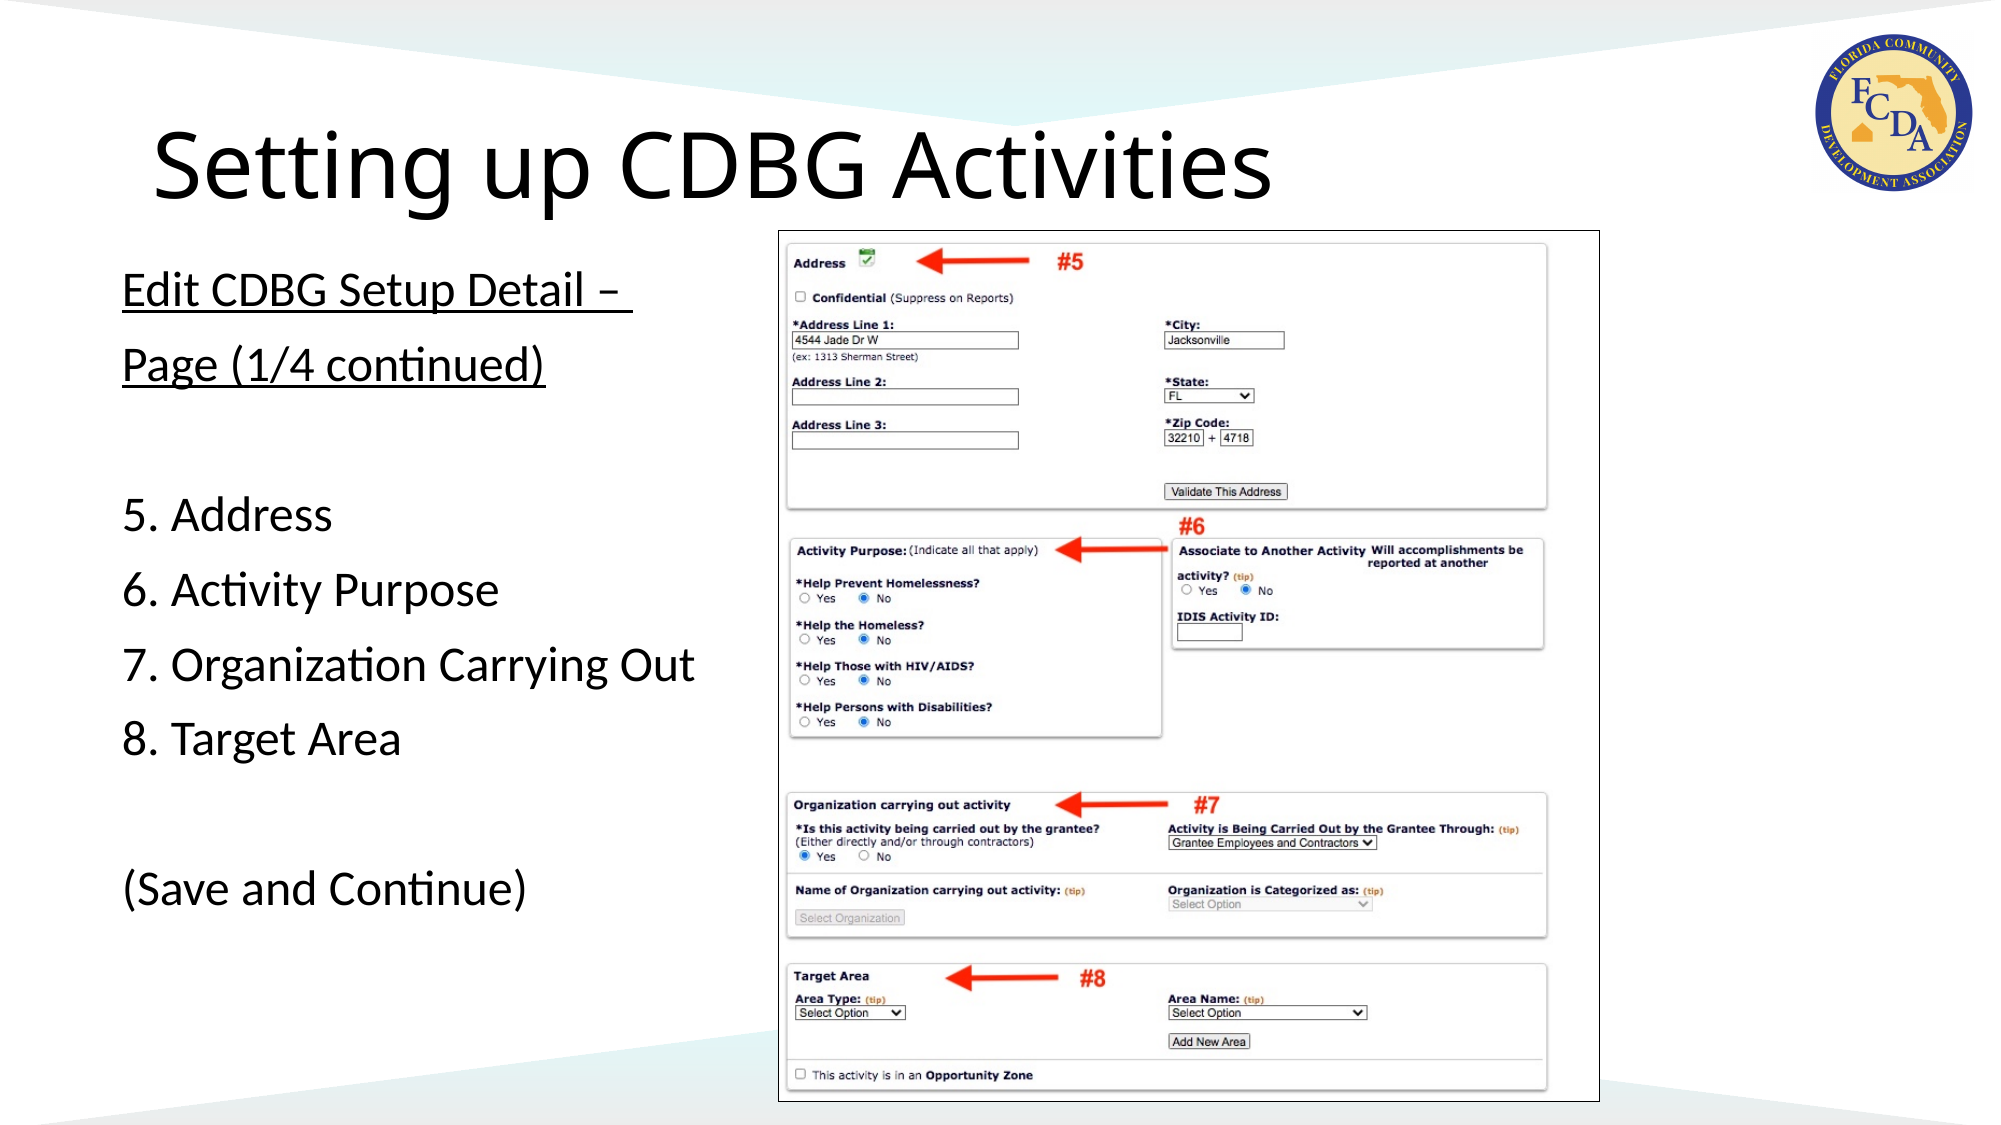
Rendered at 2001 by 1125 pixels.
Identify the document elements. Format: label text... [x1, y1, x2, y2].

picture [1811, 30, 1974, 193]
picture [778, 230, 1600, 1102]
list Edit CDBG Setup Detail – Page (1/4 continued) 5. Address 6. Activity Purpose 7. Organization Carrying Out 8. Target Area (Save and Continue) [106, 256, 748, 970]
title Setting up CDBG Activities [137, 59, 1863, 278]
